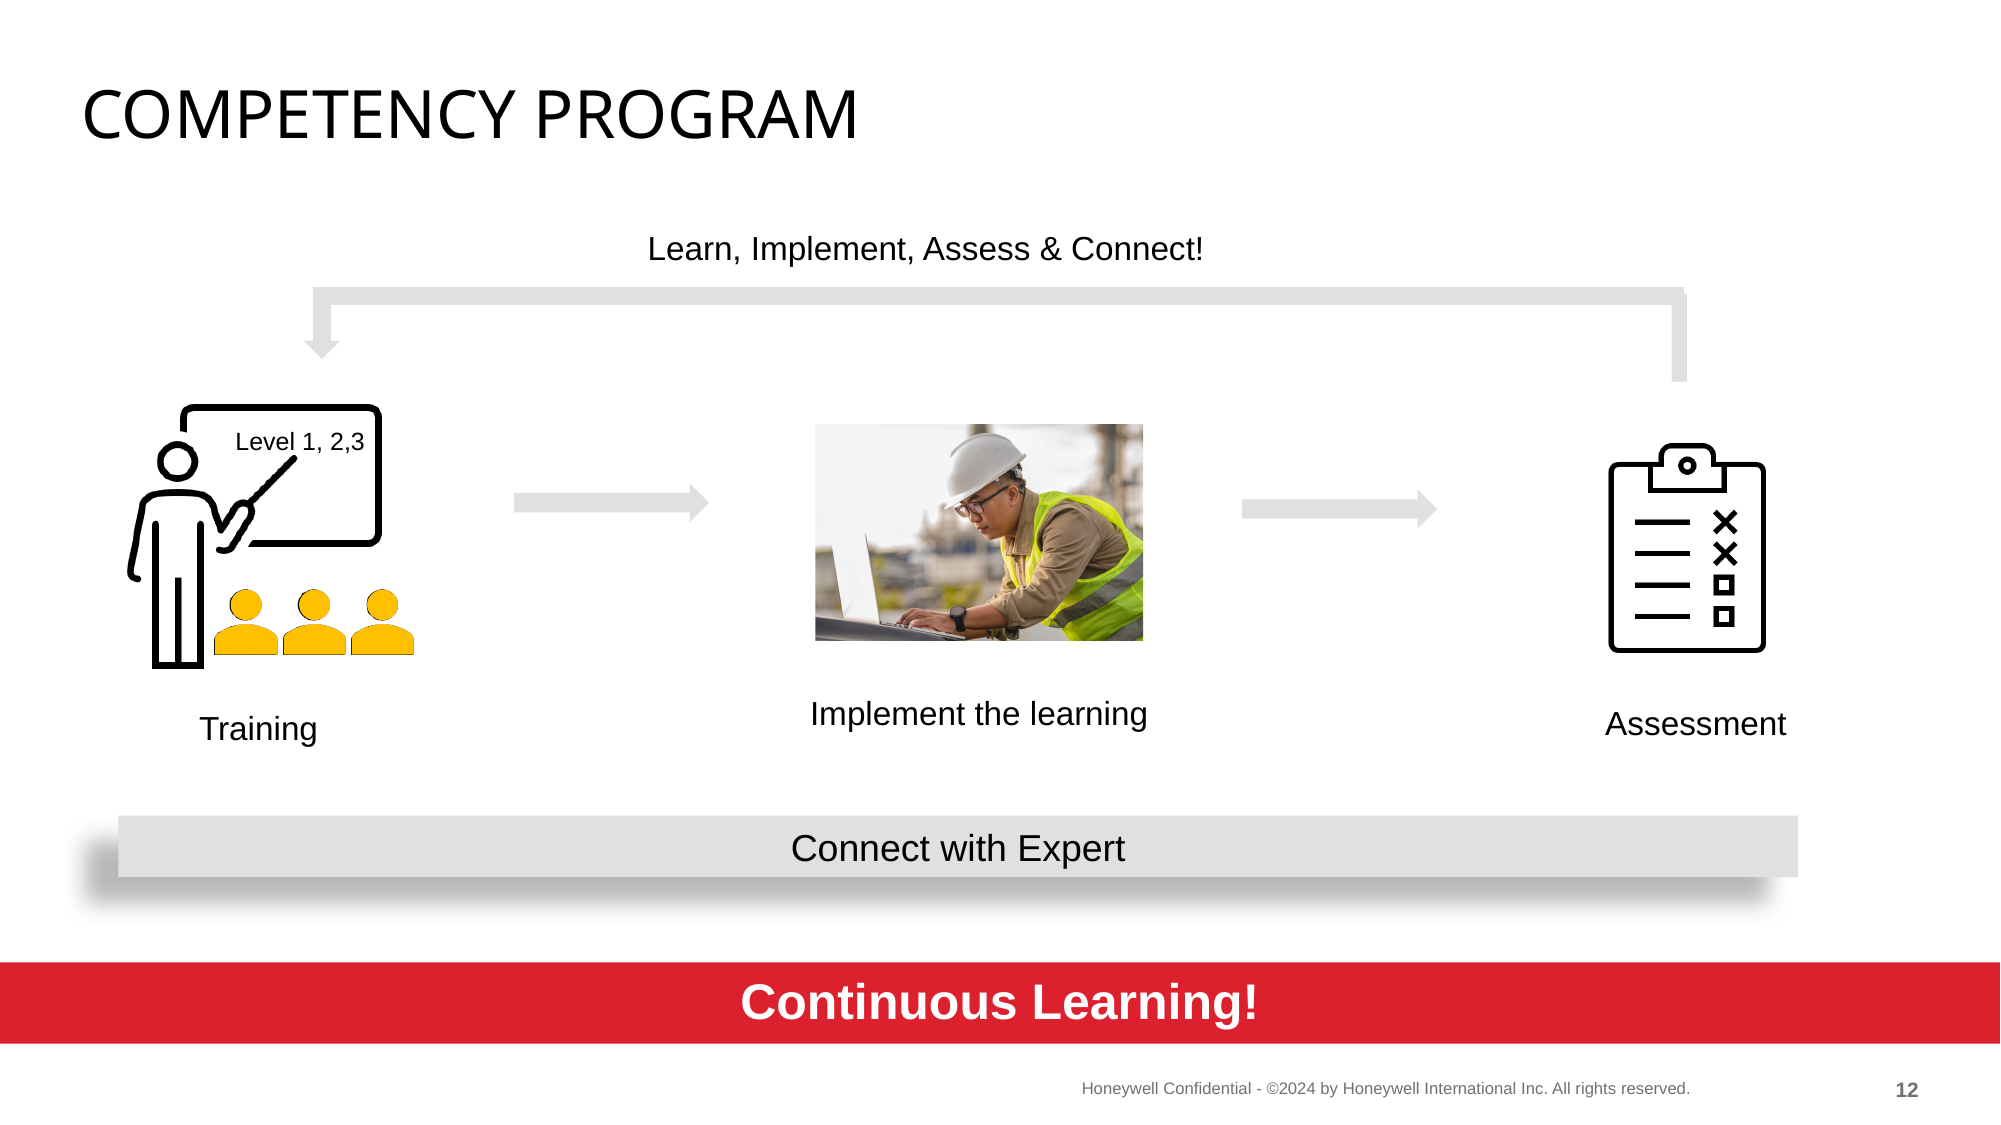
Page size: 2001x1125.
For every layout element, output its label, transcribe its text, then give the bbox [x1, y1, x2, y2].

title COMPETENCY PROGRAM [81, 81, 1919, 150]
slide_number 12 [1837, 1062, 1919, 1102]
text_box Learn, Implement, Assess & Connect! [632, 219, 1239, 275]
text_box [1671, 292, 1688, 383]
text_box [513, 480, 711, 525]
text_box [301, 285, 1685, 361]
text_box Connect with Expert [117, 815, 1799, 878]
text_box Training [32, 699, 494, 755]
text_box Implement the learning [748, 684, 1210, 740]
picture [1561, 422, 1813, 674]
picture [815, 424, 1144, 641]
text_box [104, 373, 433, 699]
list Continuous Learning! [0, 962, 2000, 1044]
text_box Assessment [1590, 694, 1812, 750]
text_box [1241, 487, 1439, 532]
